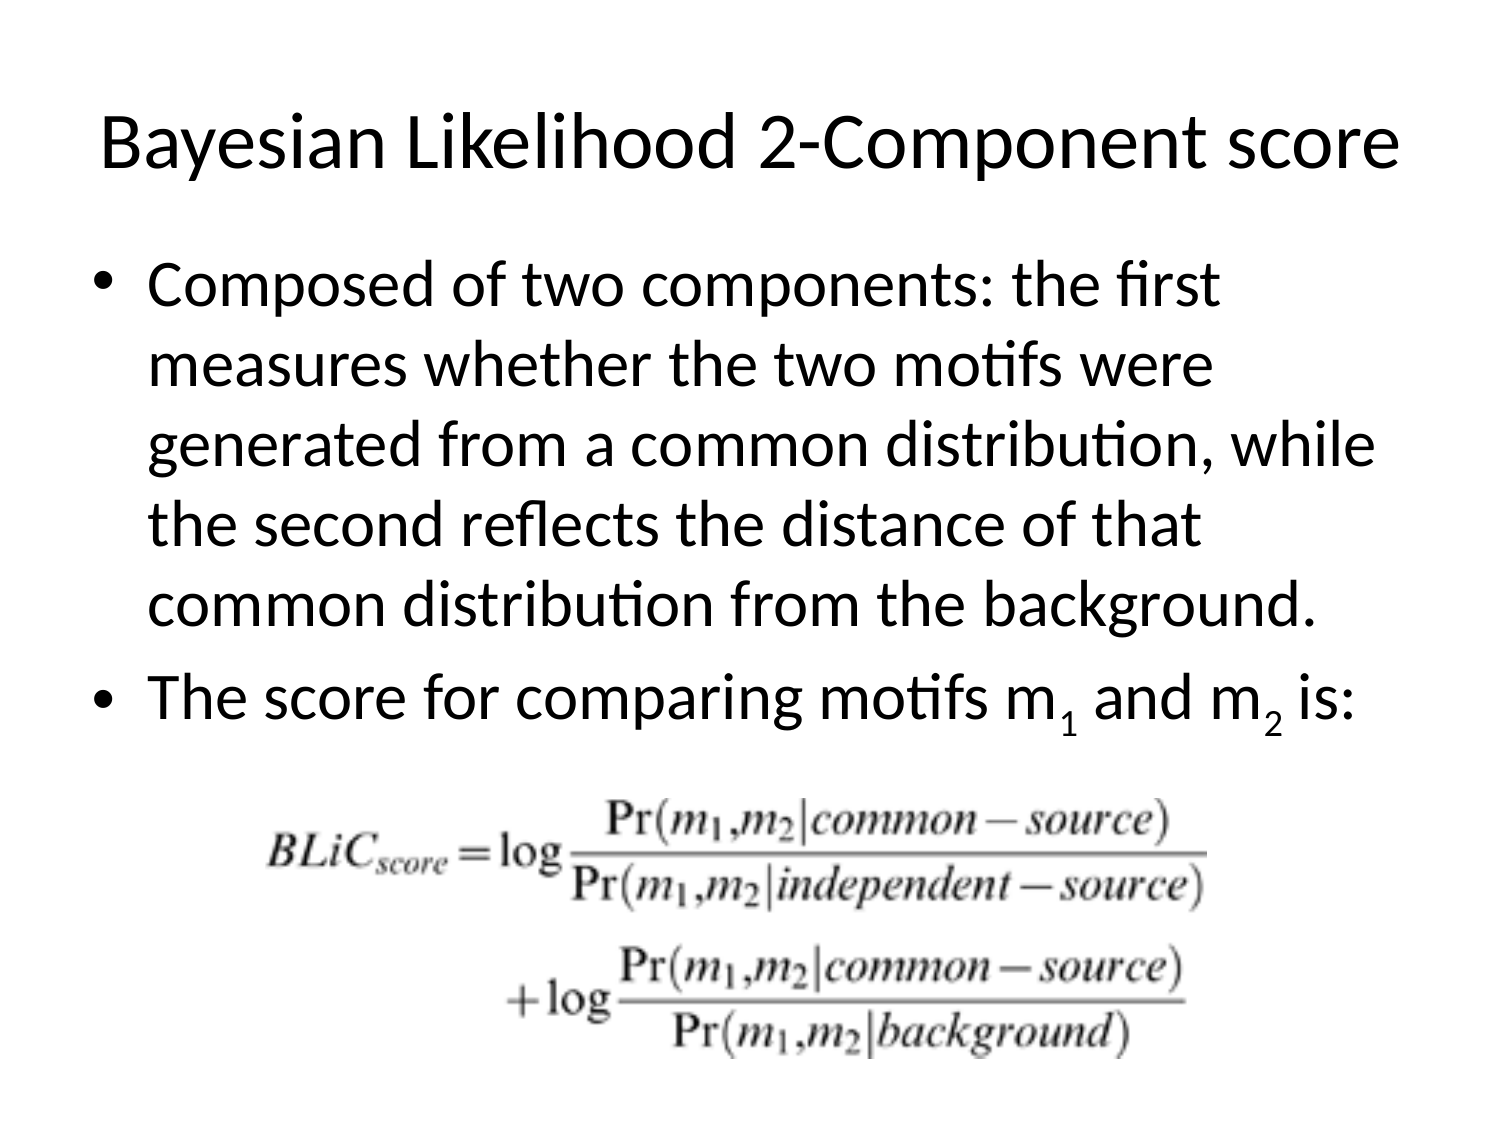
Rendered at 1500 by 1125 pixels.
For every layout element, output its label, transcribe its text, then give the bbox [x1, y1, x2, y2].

picture [265, 798, 1207, 1060]
title Bayesian Likelihood 2-Component score [76, 42, 1427, 231]
list Composed of two components: the first measures whether the two motifs were generated from a common distribution, while the second reflects the distance of that common distribution from the background. The score for comparing motifs m1 and m2 is: [76, 231, 1427, 892]
